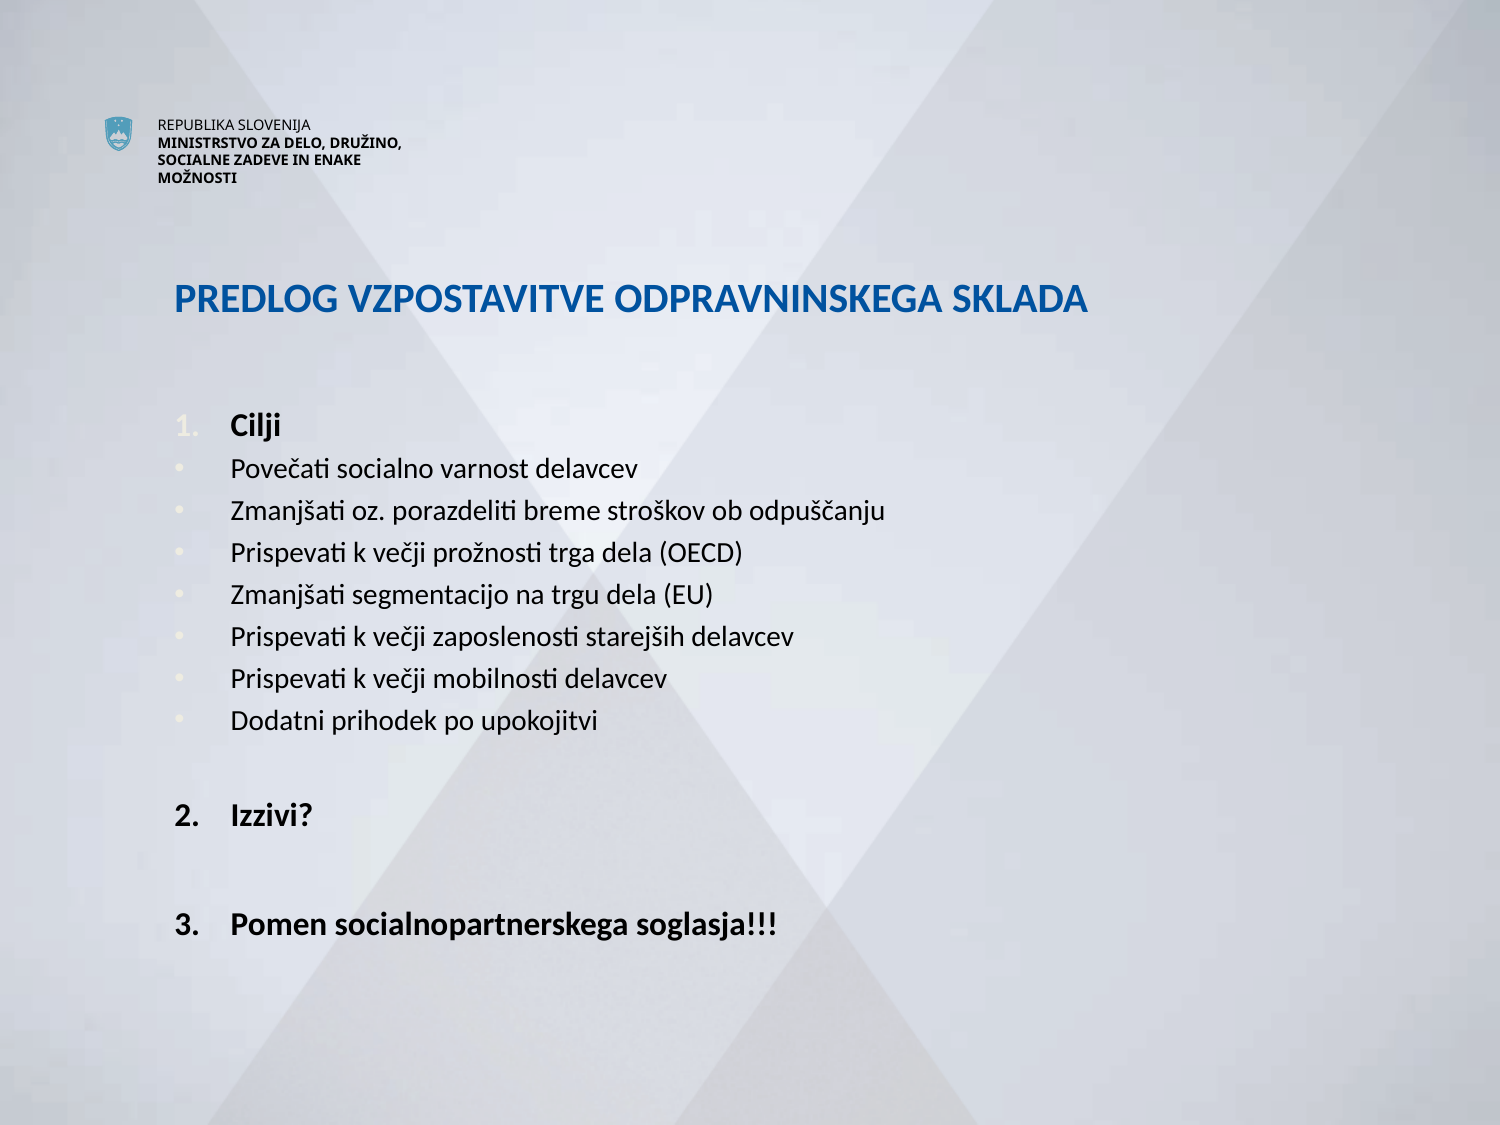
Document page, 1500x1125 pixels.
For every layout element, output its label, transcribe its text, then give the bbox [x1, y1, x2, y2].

list PREDLOG VZPOSTAVITVE ODPRAVNINSKEGA SKLADA Cilji Povečati socialno varnost delavcev Zmanjšati oz. porazdeliti breme stroškov ob odpuščanju Prispevati k večji prožnosti trga dela (OECD) Zmanjšati segmentacijo na trgu dela (EU) Prispevati k večji zaposlenosti starejših delavcev Prispevati k večji mobilnosti delavcev Dodatni prihodek po upokojitvi Izzivi? Pomen socialnopartnerskega soglasja!!! [159, 243, 1341, 1067]
picture [0, 0, 1500, 1125]
